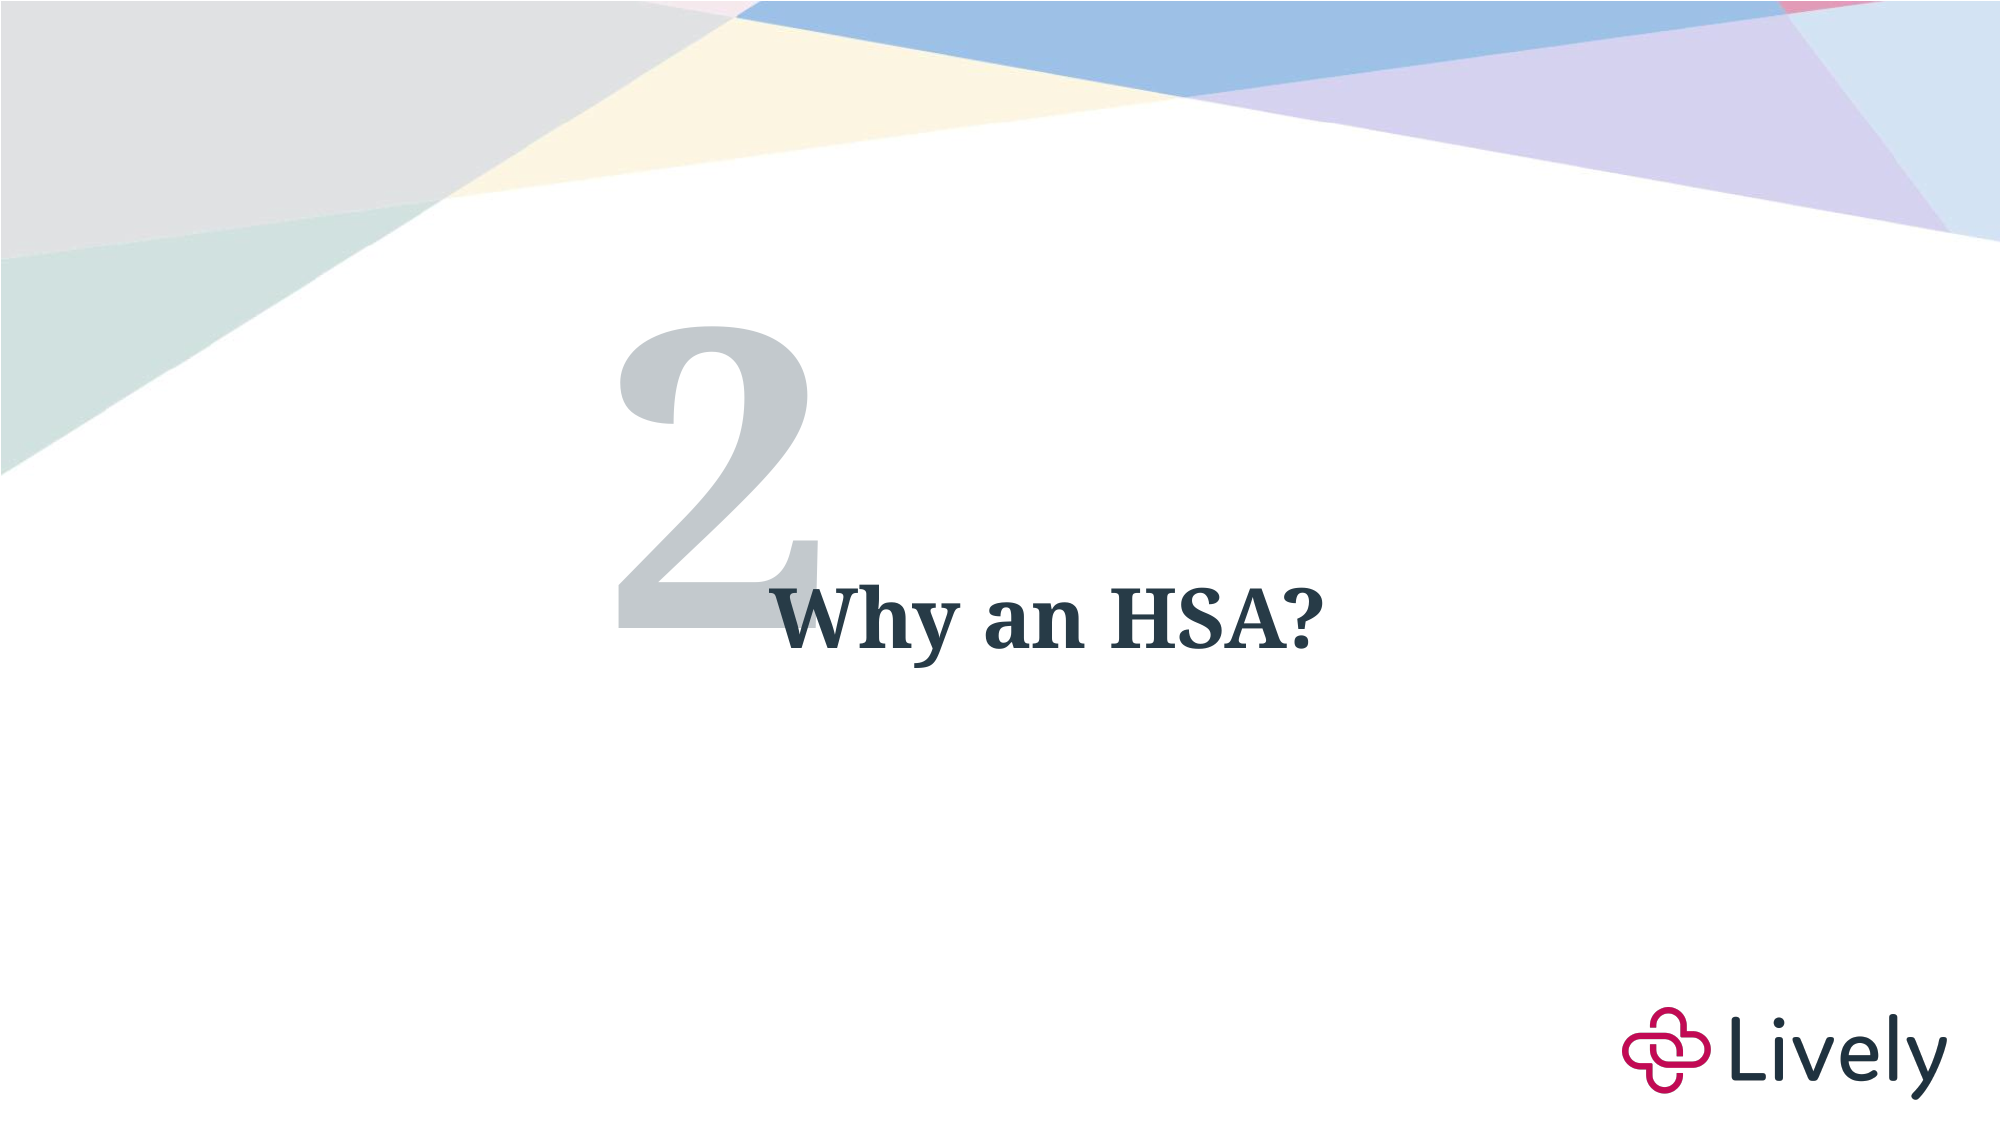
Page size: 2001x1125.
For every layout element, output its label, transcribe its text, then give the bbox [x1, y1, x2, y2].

list Why an HSA? [754, 568, 1623, 963]
picture [1622, 1007, 1947, 1100]
title 2 [589, 342, 1052, 727]
picture [2, 1, 2000, 491]
